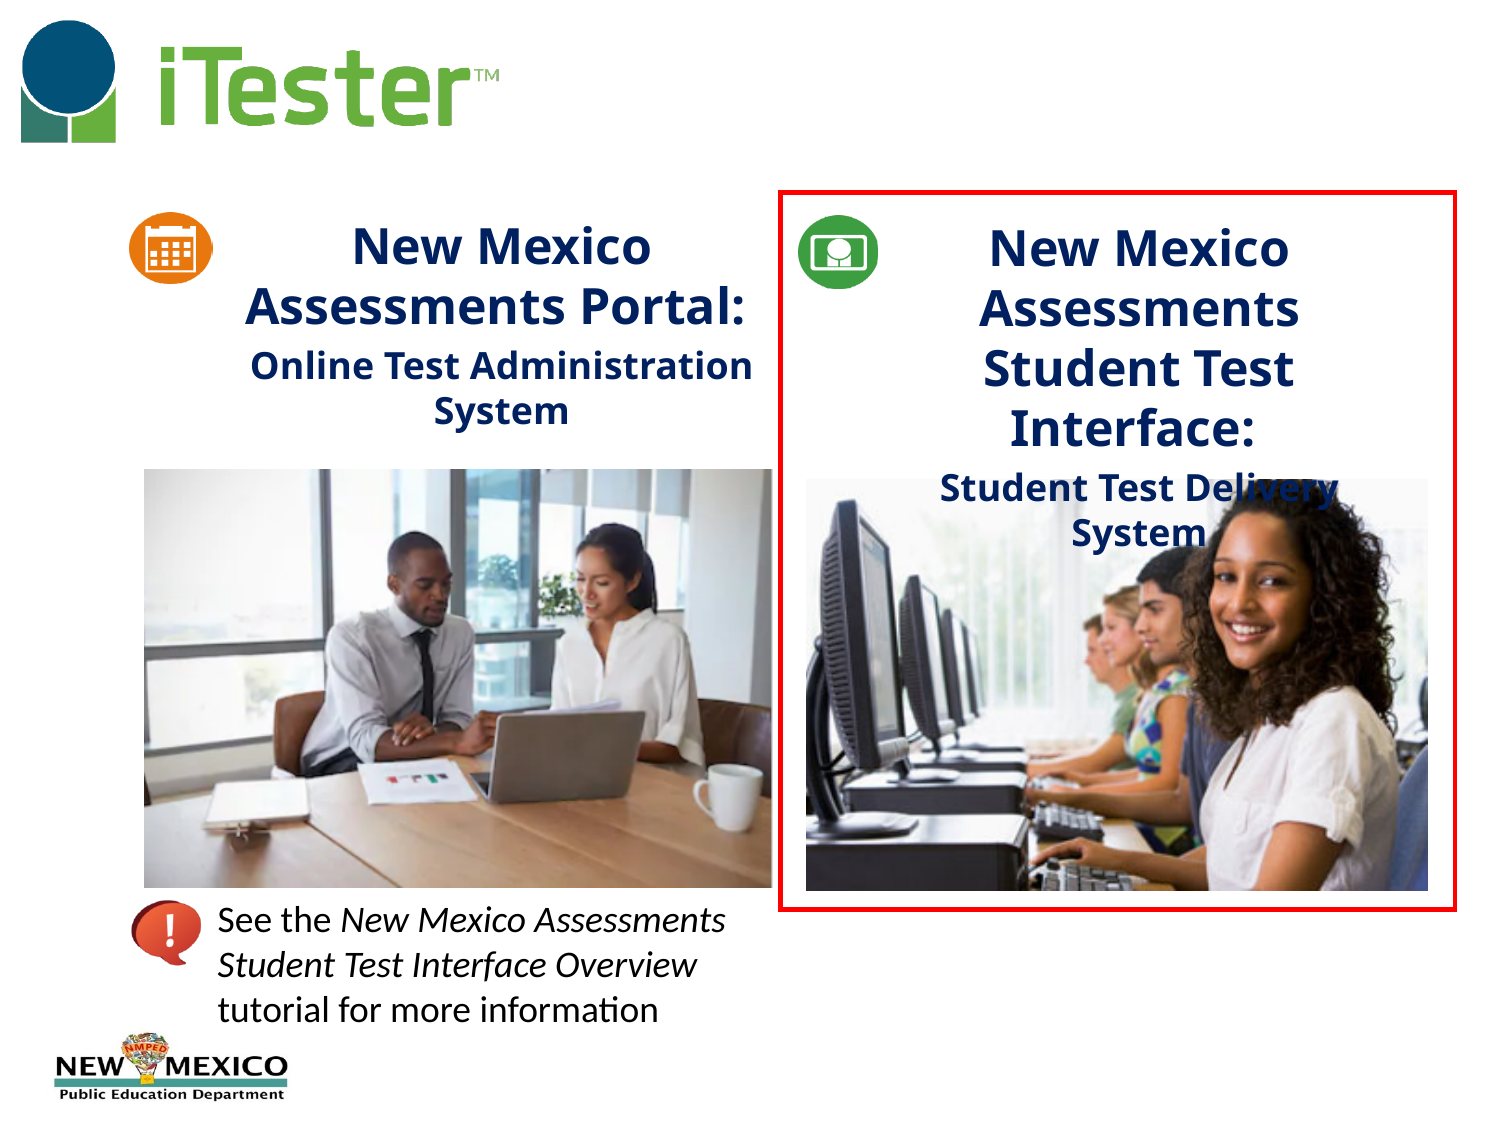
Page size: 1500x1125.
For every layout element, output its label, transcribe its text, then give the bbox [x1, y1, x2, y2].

picture [18, 16, 512, 149]
picture [46, 1030, 294, 1109]
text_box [129, 207, 784, 467]
picture [806, 479, 1428, 891]
picture [129, 894, 203, 971]
picture [144, 469, 773, 888]
text_box [779, 192, 1456, 910]
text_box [798, 209, 1402, 469]
text_box See the New Mexico Assessments Student Test Interface Overview tutorial for more information [202, 887, 824, 1038]
